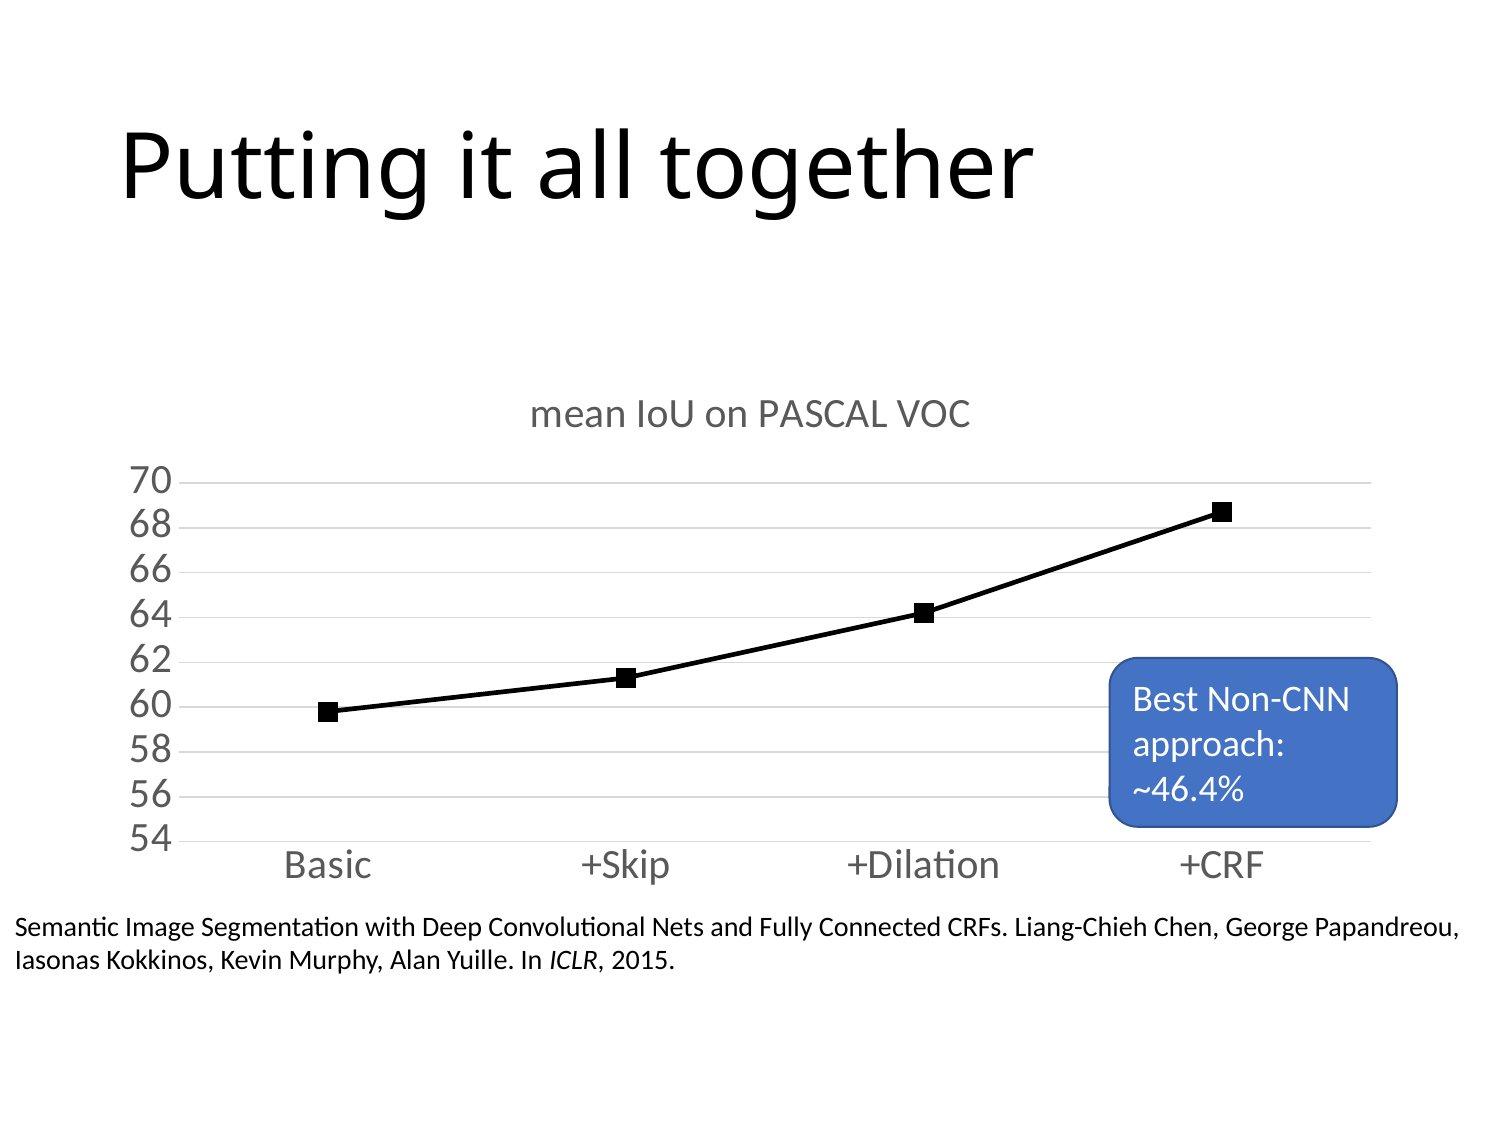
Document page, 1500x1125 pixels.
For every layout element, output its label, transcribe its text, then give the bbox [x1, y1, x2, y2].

title Putting it all together [103, 59, 1397, 278]
chart [103, 365, 1397, 901]
text_box Semantic Image Segmentation with Deep Convolutional Nets and Fully Connected CRFs. Liang-Chieh Chen, George Papandreou, Iasonas Kokkinos, Kevin Murphy, Alan Yuille. In ICLR, 2015. [0, 900, 1500, 983]
